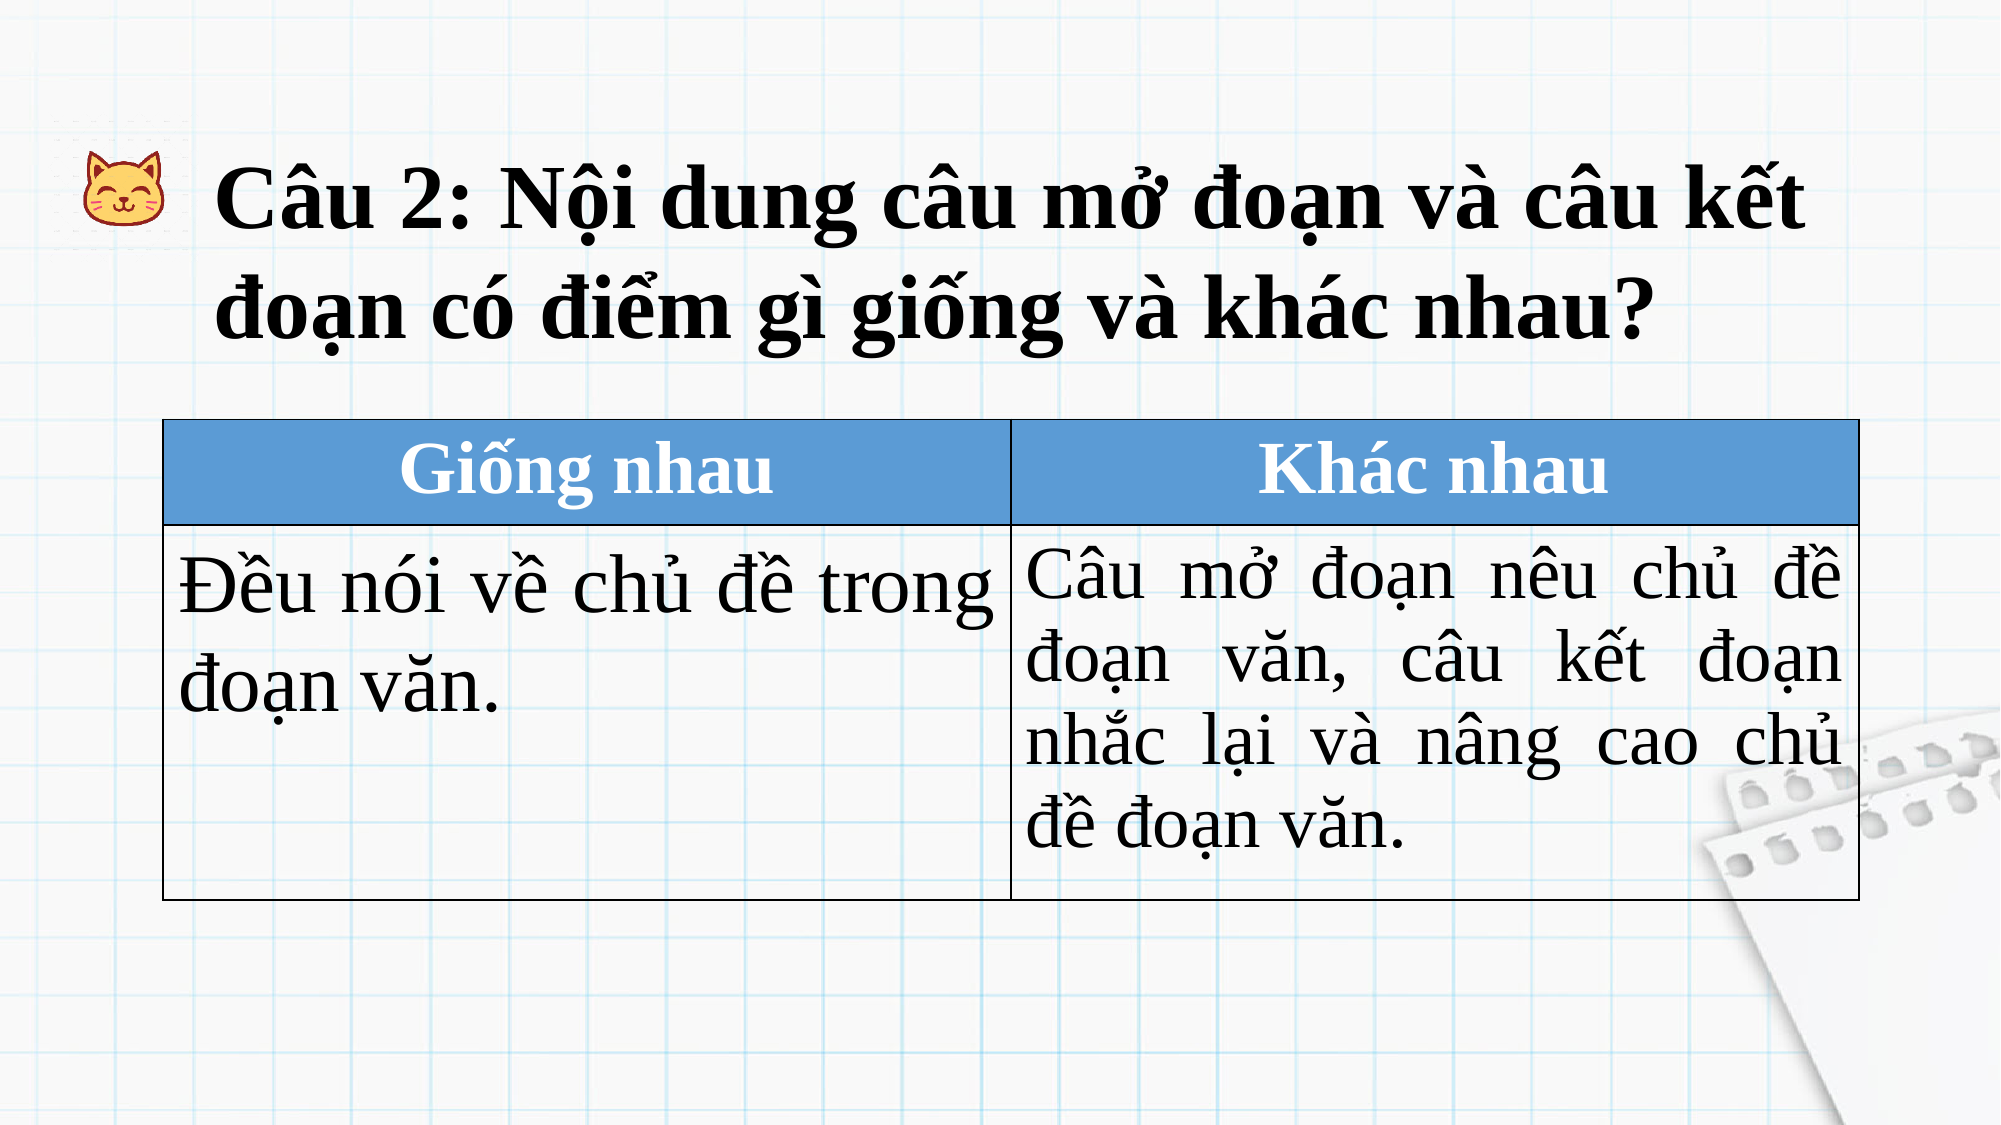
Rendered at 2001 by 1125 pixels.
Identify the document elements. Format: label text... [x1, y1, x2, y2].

table_header Khác nhau [1012, 420, 1858, 524]
picture [0, 0, 2001, 1125]
text_box Câu 2: Nội dung câu mở đoạn và câu kết đoạn có điểm gì giống và khác nhau? [198, 129, 1859, 365]
table_header Giống nhau [164, 420, 1010, 524]
table_cell Đều nói về chủ đề trong đoạn văn. [164, 526, 1010, 899]
table_cell Câu mở đoạn nêu chủ đề đoạn văn, câu kết đoạn nhắc lại và nâng cao chủ đề đoạn văn. [1012, 526, 1858, 899]
